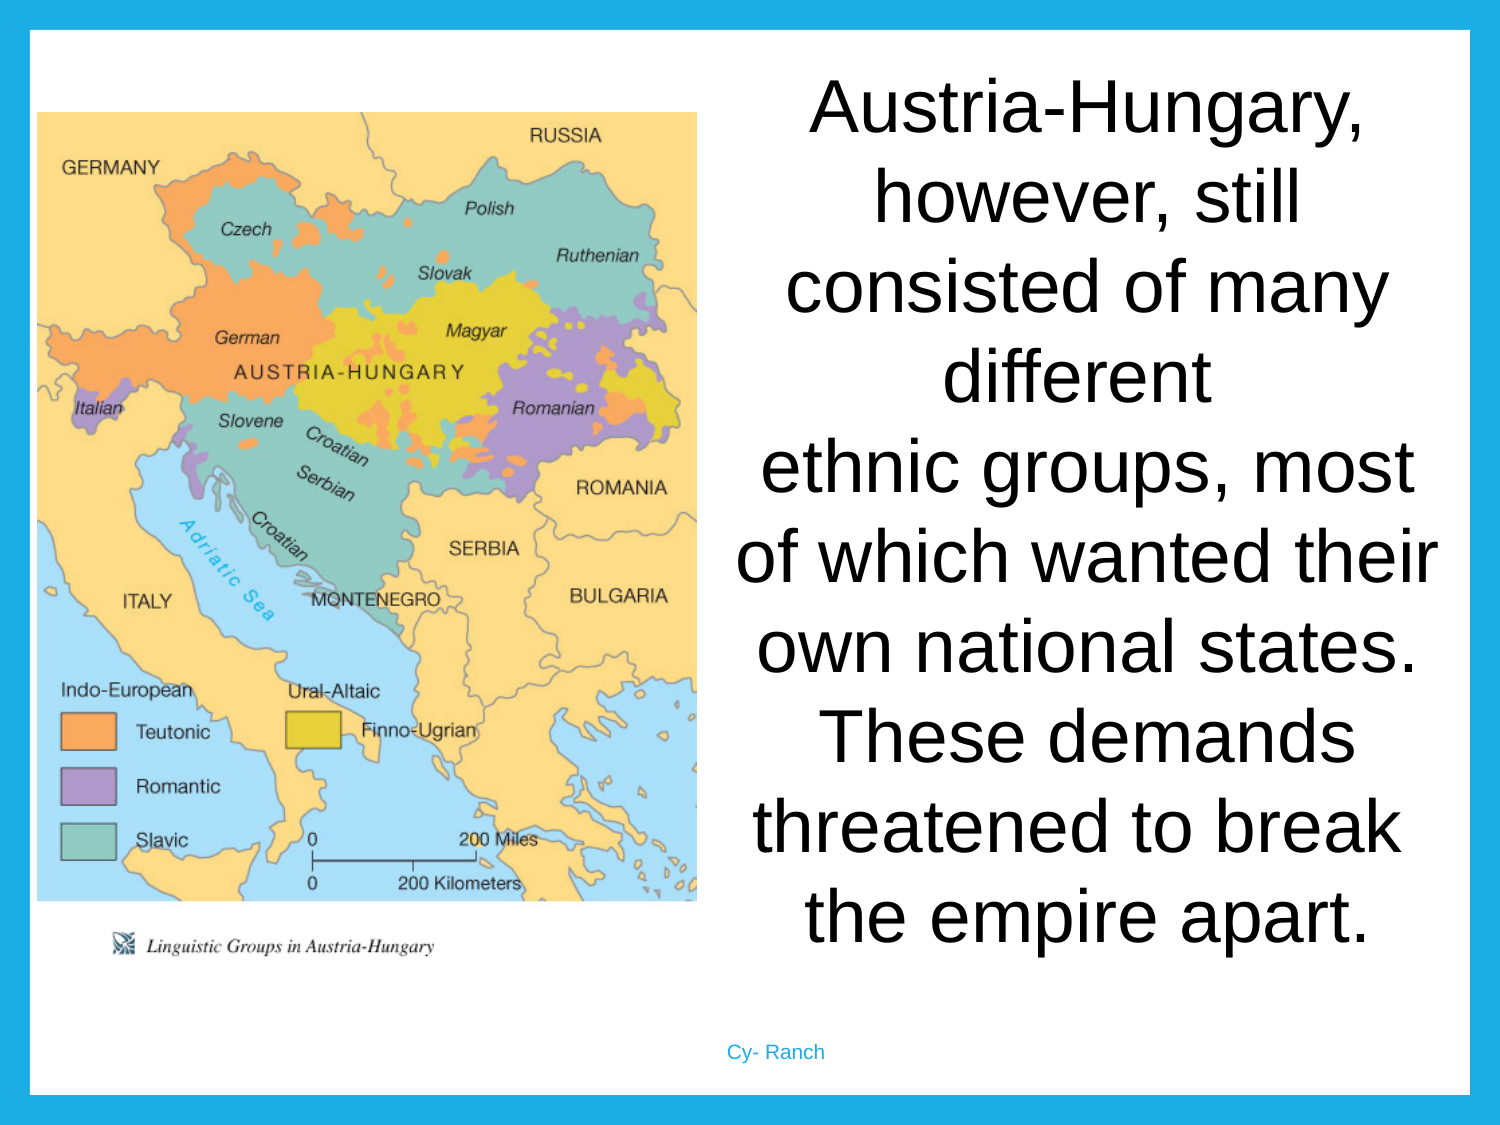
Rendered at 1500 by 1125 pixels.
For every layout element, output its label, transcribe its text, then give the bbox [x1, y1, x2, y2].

text_box Austria-Hungary, however, still consisted of many different ethnic groups, most of which wanted their own national states. These demands threatened to break the empire apart. [720, 49, 1456, 965]
picture [37, 112, 698, 1002]
footer Cy- Ranch [485, 1020, 1067, 1081]
